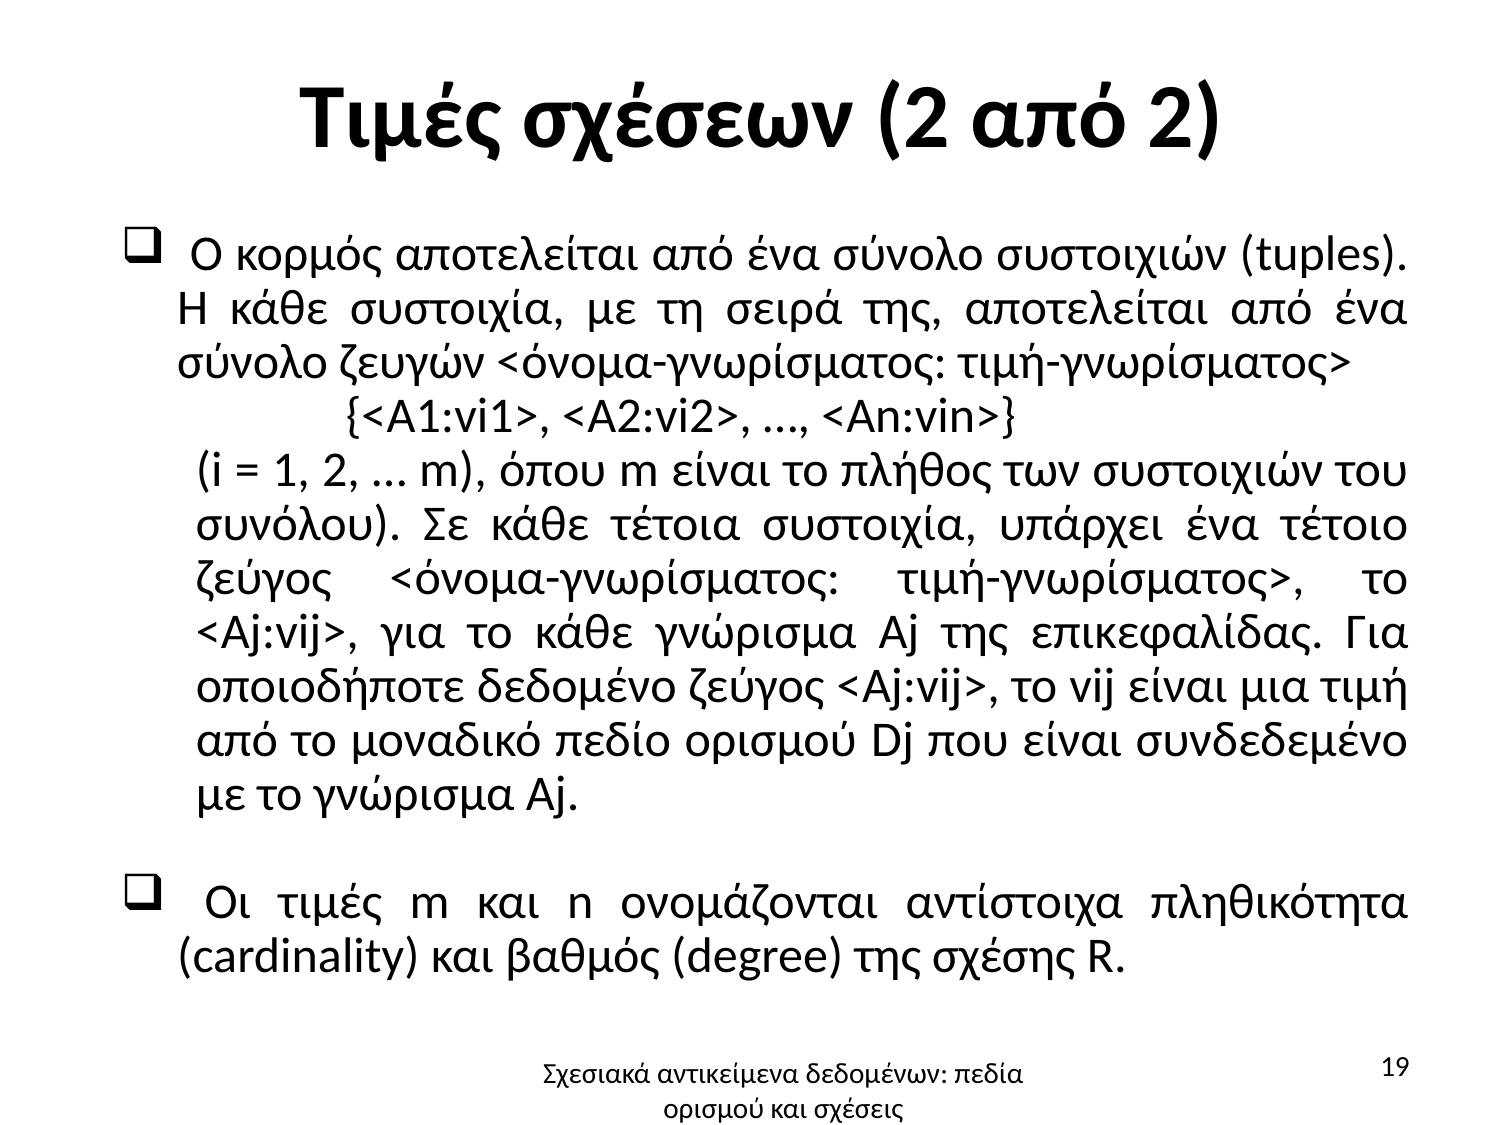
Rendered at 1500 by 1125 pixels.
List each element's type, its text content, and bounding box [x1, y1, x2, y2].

text_box Ο κορμός αποτελείται από ένα σύνολο συστοιχιών (tuples). Η κάθε συστοιχία, με τη σειρά της, αποτελείται από ένα σύνολο ζευγών <όνομα-γνωρίσματος: τιμή-γνωρίσματος> {<Α1:vi1>, <Α2:vi2>, …, <An:vin>} (i = 1, 2, … m), όπου m είναι το πλήθος των συστοιχιών του συνόλου). Σε κάθε τέτοια συστοιχία, υπάρχει ένα τέτοιο ζεύγος <όνομα-γνωρίσματος: τιμή-γνωρίσματος>, το <Aj:vij>, για το κάθε γνώρισμα Aj της επικεφαλίδας. Για οποιοδήποτε δεδομένο ζεύγος <Aj:vij>, το vij είναι μια τιμή από το μοναδικό πεδίο ορισμού Dj που είναι συνδεδεμένο με το γνώρισμα Aj. Οι τιμές m και n ονομάζονται αντίστοιχα πληθικότητα (cardinality) και βαθμός (degree) της σχέσης R. [76, 219, 1424, 991]
text_box Σχεσιακά αντικείμενα δεδομένων: πεδία ορισμού και σχέσεις [521, 1046, 1046, 1125]
slide_number 19 [1074, 1035, 1425, 1095]
title Τιμές σχέσεων (2 από 2) [76, 7, 1447, 220]
